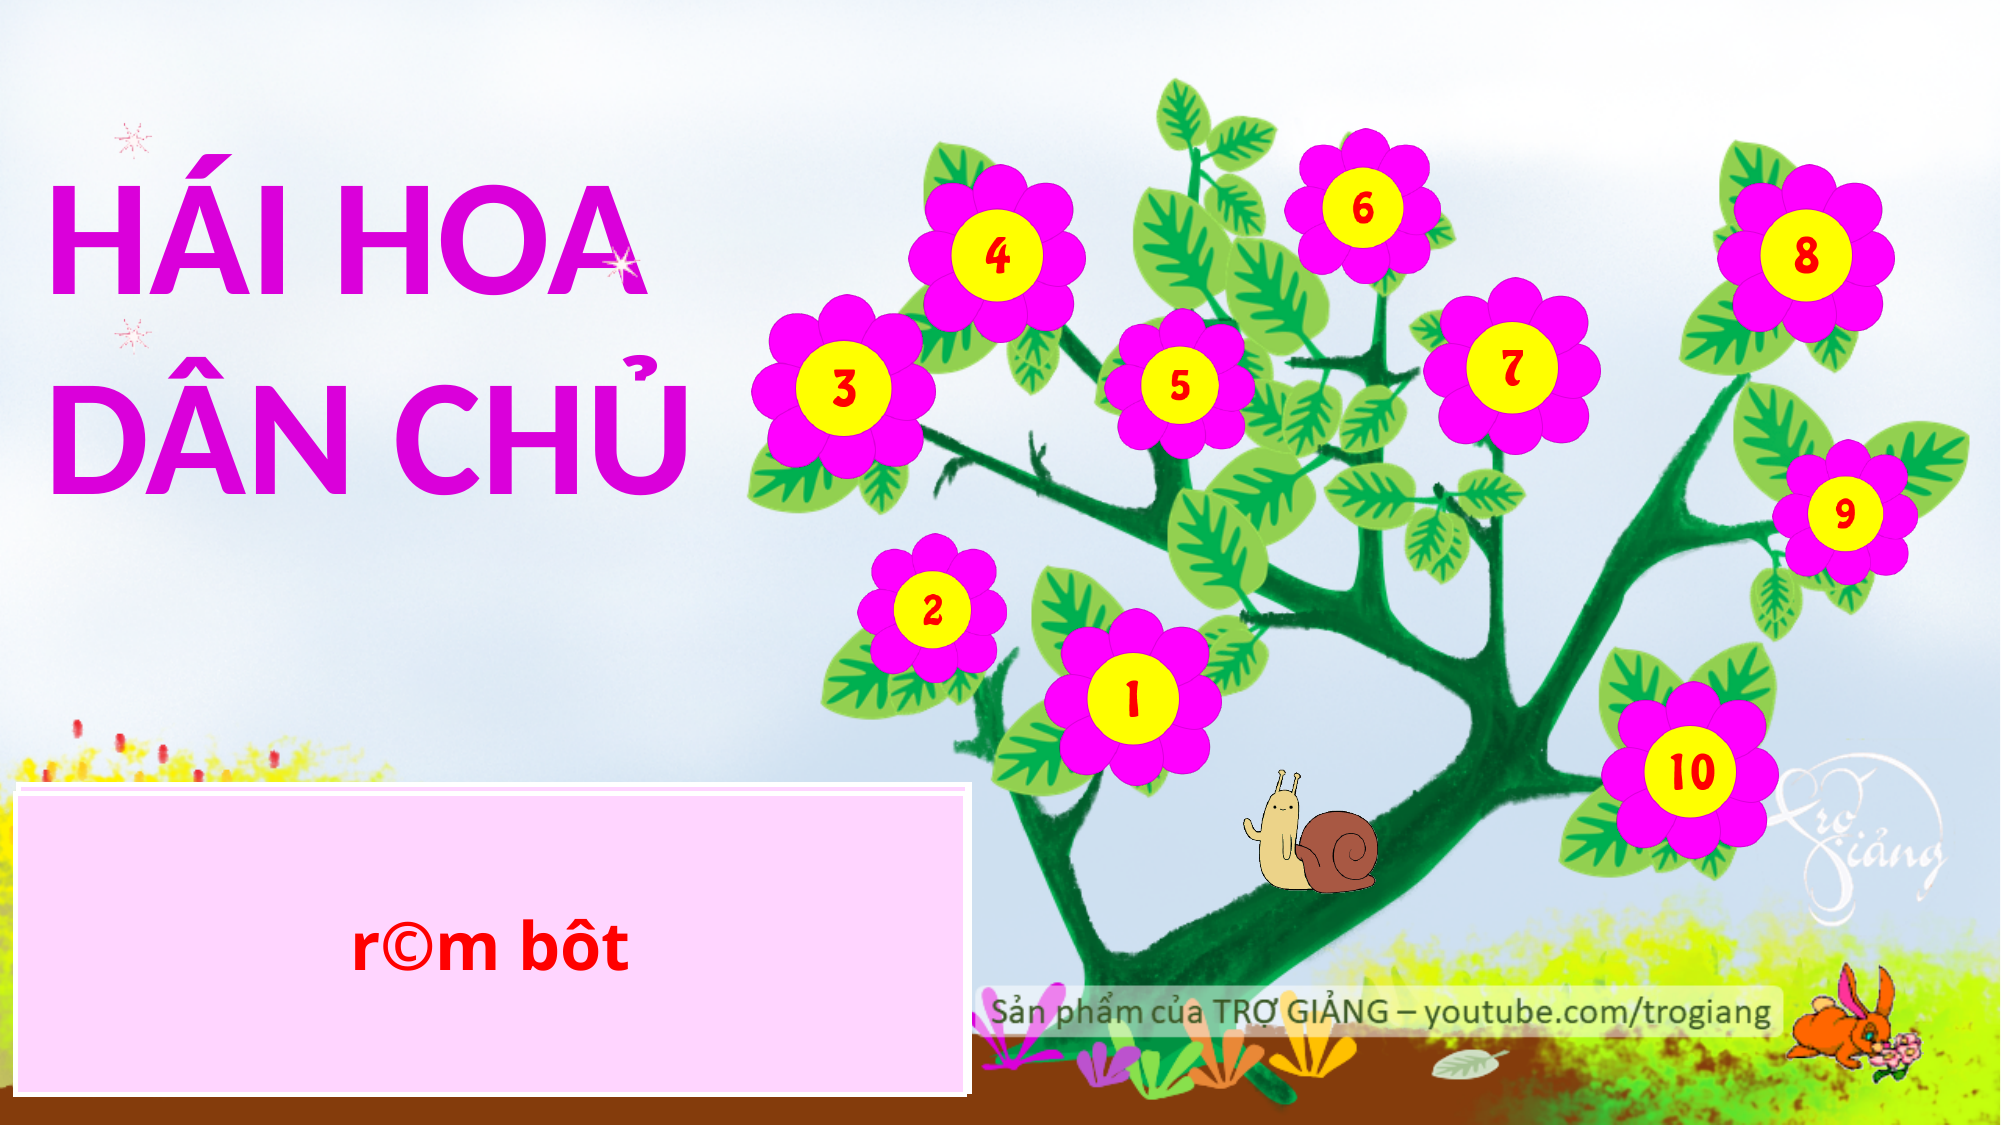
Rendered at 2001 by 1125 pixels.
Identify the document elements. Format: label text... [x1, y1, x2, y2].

text_box r©m bôt [15, 793, 966, 1096]
text_box nøt nÎ [17, 784, 969, 1087]
picture [0, 0, 2001, 1125]
text_box HÁI HOA DÂN CHỦ [29, 120, 712, 536]
